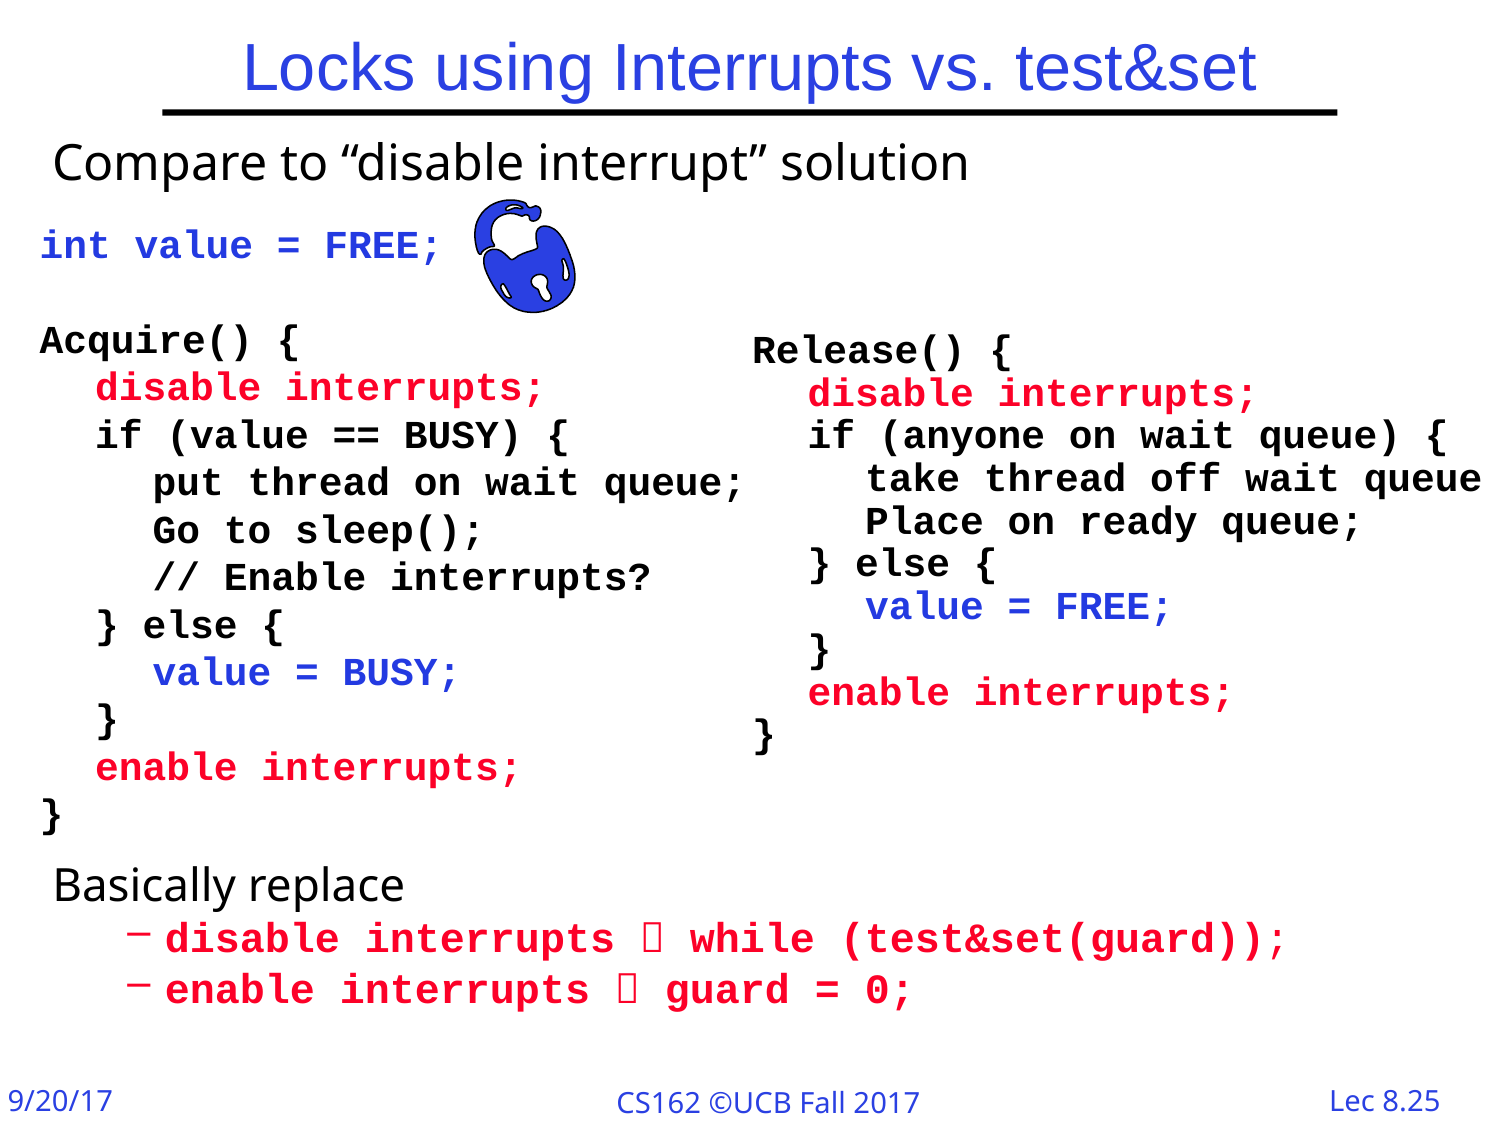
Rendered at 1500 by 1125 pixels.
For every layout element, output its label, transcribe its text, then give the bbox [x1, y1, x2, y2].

text_box Release() { disable interrupts; if (anyone on wait queue) { take thread off wait queue Place on ready queue; } else { value = FREE; } enable interrupts; } [737, 223, 1500, 849]
text_box int value = FREE; Acquire() { disable interrupts; if (value == BUSY) { put thread on wait queue; Go to sleep(); // Enable interrupts? } else { value = BUSY; } enable interrupts; } [24, 211, 777, 844]
list Compare to “disable interrupt” solution Basically replace disable interrupts  while (test&set(guard)); enable interrupts  guard = 0; [37, 844, 1450, 1100]
list Compare to “disable interrupt” solution Basically replace disable interrupts  while (test&set(guard)); enable interrupts  guard = 0; [37, 135, 1450, 223]
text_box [474, 199, 576, 313]
title Locks using Interrupts vs. test&set [24, 24, 1475, 113]
